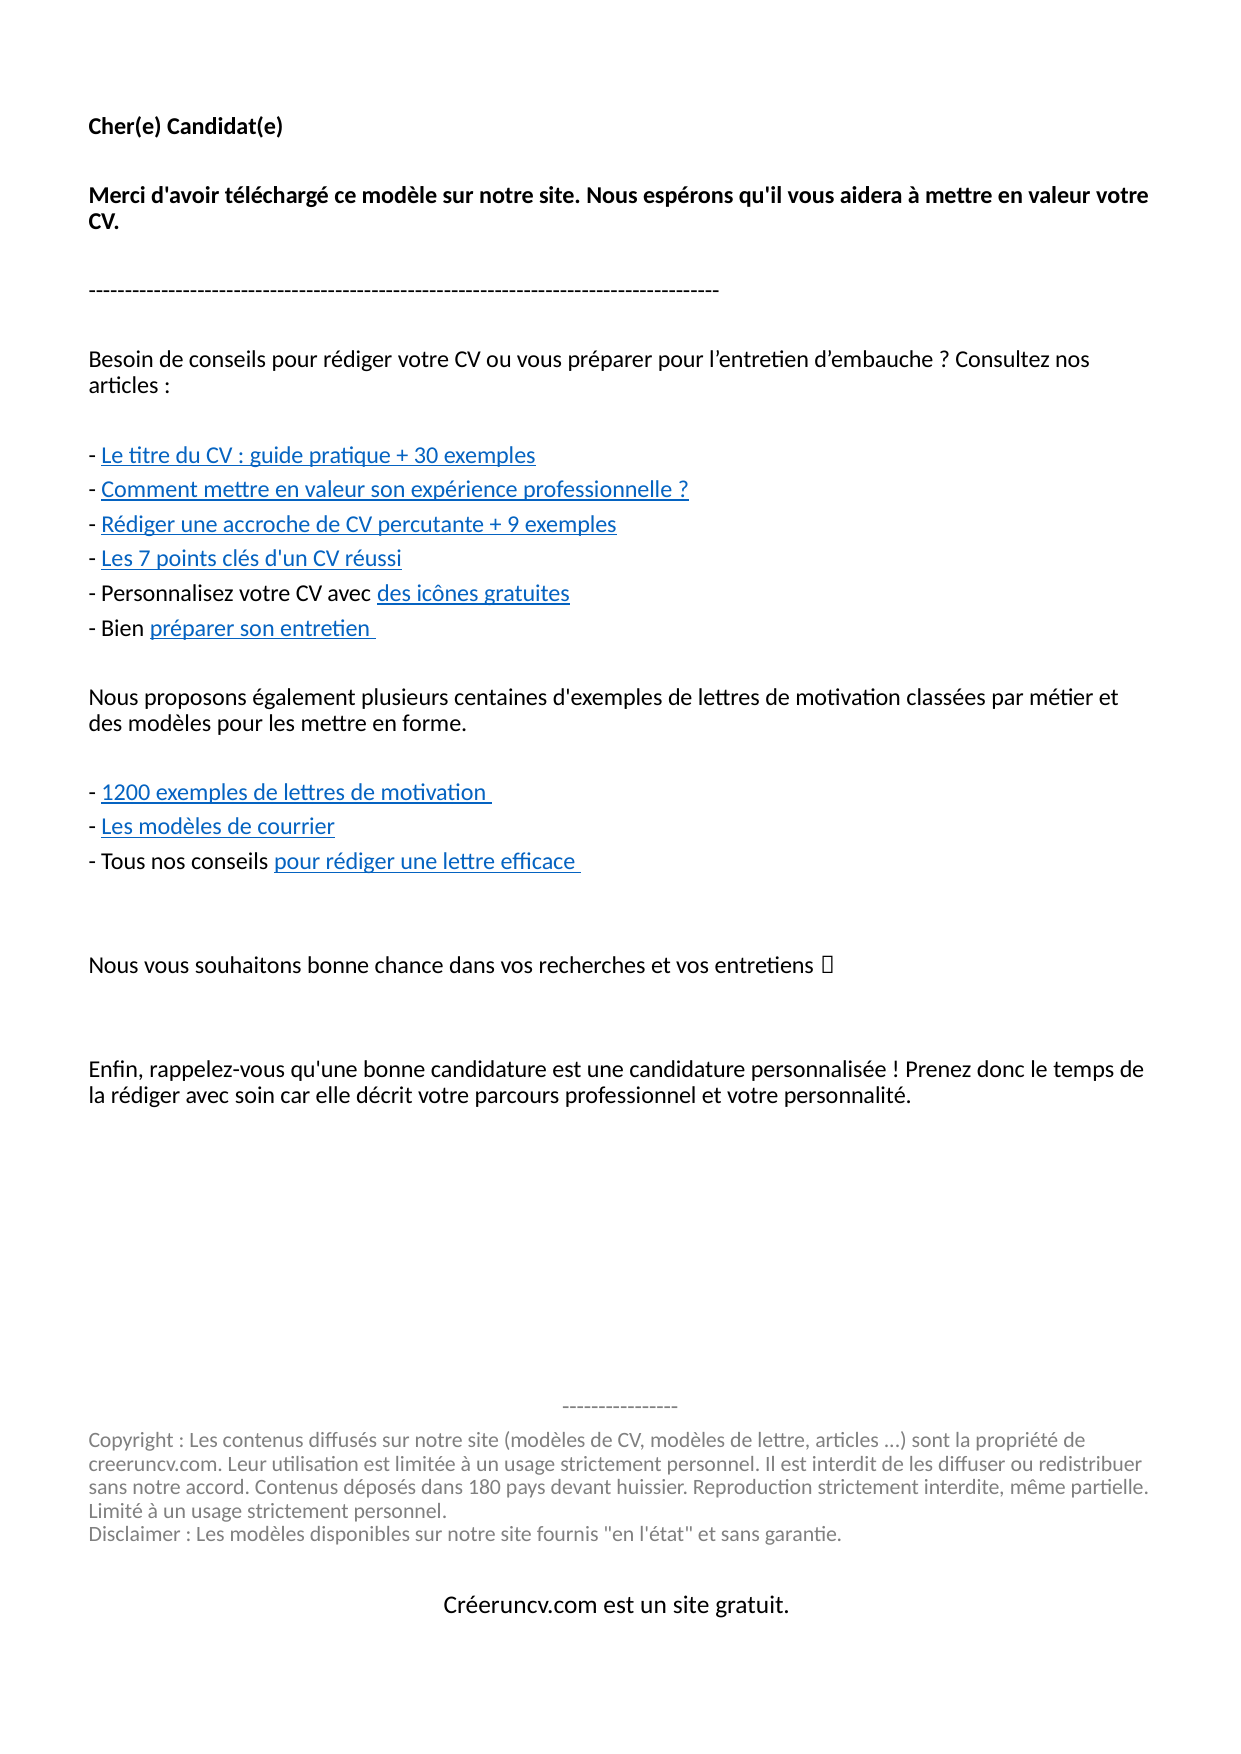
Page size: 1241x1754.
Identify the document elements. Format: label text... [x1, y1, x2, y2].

list Cher(e) Candidat(e) Merci d'avoir téléchargé ce modèle sur notre site. Nous espérons qu'il vous aidera à mettre en valeur votre CV. --------------------------------------------------------------------------------------- Besoin de conseils pour rédiger votre CV ou vous préparer pour l’entretien d’embauche ? Consultez nos articles : - Le titre du CV : guide pratique + 30 exemples - Comment mettre en valeur son expérience professionnelle ? - Rédiger une accroche de CV percutante + 9 exemples - Les 7 points clés d'un CV réussi - Personnalisez votre CV avec des icônes gratuites - Bien préparer son entretien Nous proposons également plusieurs centaines d'exemples de lettres de motivation classées par métier et des modèles pour les mettre en forme. - 1200 exemples de lettres de motivation - Les modèles de courrier - Tous nos conseils pour rédiger une lettre efficace Nous vous souhaitons bonne chance dans vos recherches et vos entretiens  Enfin, rappelez-vous qu'une bonne candidature est une candidature personnalisée ! Prenez donc le temps de la rédiger avec soin car elle décrit votre parcours professionnel et votre personnalité. ---------------- Copyright : Les contenus diffusés sur notre site (modèles de CV, modèles de lettre, articles ...) sont la propriété de creeruncv.com. Leur utilisation est limitée à un usage strictement personnel. Il est interdit de les diffuser ou redistribuer sans notre accord. Contenus déposés dans 180 pays devant huissier. Reproduction strictement interdite, même partielle. Limité à un usage strictement personnel. Disclaimer : Les modèles disponibles sur notre site fournis "en l'état" et sans garantie. Créeruncv.com est un site gratuit. [73, 105, 1167, 1642]
